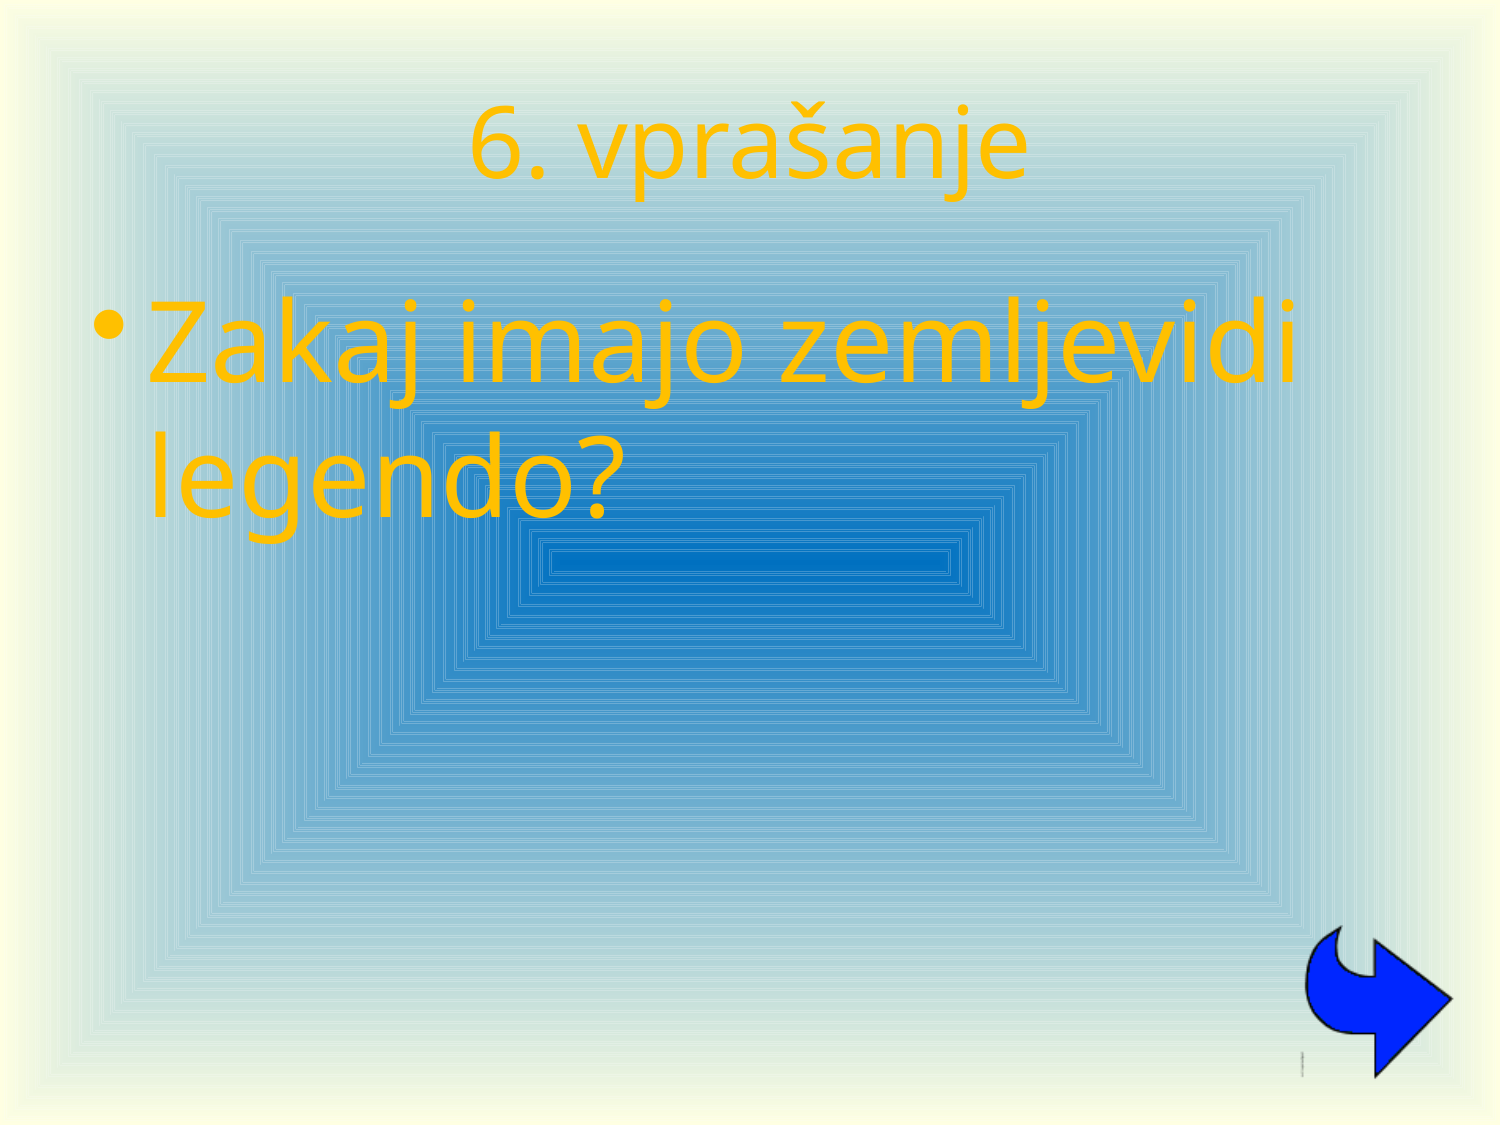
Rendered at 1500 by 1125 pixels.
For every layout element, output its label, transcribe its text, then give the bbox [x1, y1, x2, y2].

list Zakaj imajo zemljevidi legendo? [74, 262, 1426, 1006]
picture [1299, 924, 1463, 1082]
title 6. vprašanje [74, 44, 1426, 233]
